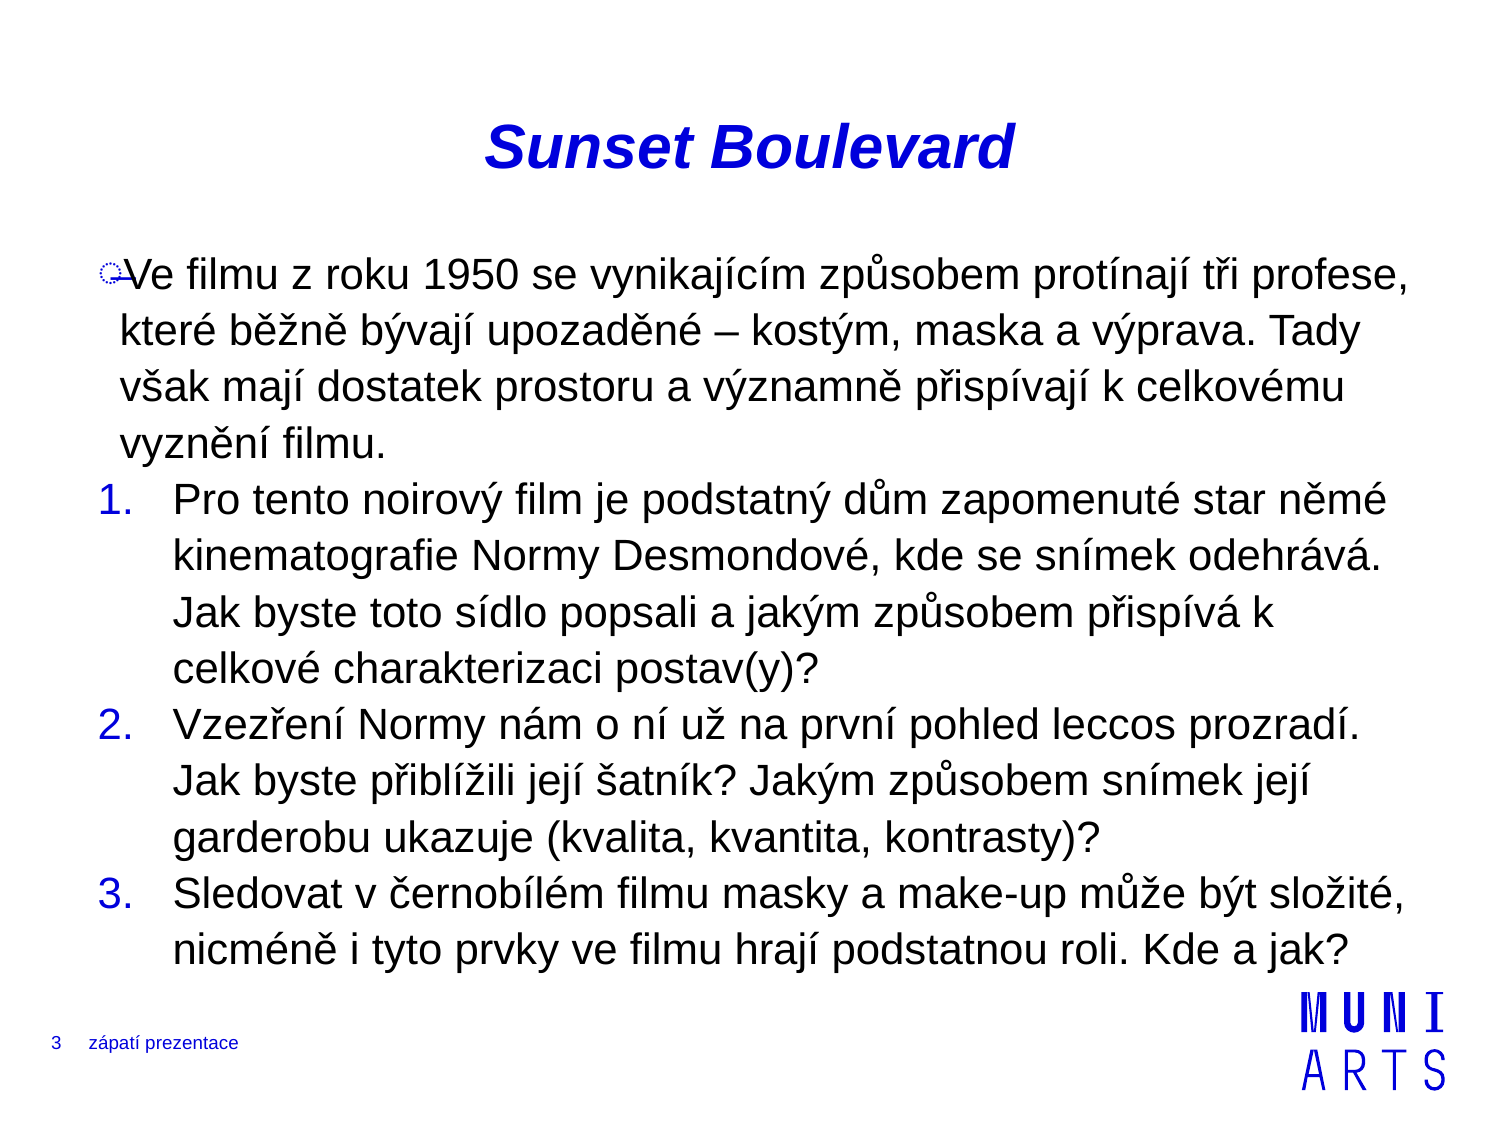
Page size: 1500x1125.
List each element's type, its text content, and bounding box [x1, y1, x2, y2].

title Sunset Boulevard [88, 118, 1412, 193]
slide_number 3 [50, 1021, 82, 1063]
footer zápatí prezentace [88, 1021, 1063, 1063]
list Ve filmu z roku 1950 se vynikajícím způsobem protínají tři profese, které běžně bývají upozaděné – kostým, maska a výprava. Tady však mají dostatek prostoru a významně přispívají k celkovému vyznění filmu. Pro tento noirový film je podstatný dům zapomenuté star němé kinematografie Normy Desmondové, kde se snímek odehrává. Jak byste toto sídlo popsali a jakým způsobem přispívá k celkové charakterizaci postav(y)? Vzezření Normy nám o ní už na první pohled leccos prozradí. Jak byste přiblížili její šatník? Jakým způsobem snímek její garderobu ukazuje (kvalita, kvantita, kontrasty)? Sledovat v černobílém filmu masky a make-up může být složité, nicméně i tyto prvky ve filmu hrají podstatnou roli. Kde a jak? [88, 241, 1412, 921]
